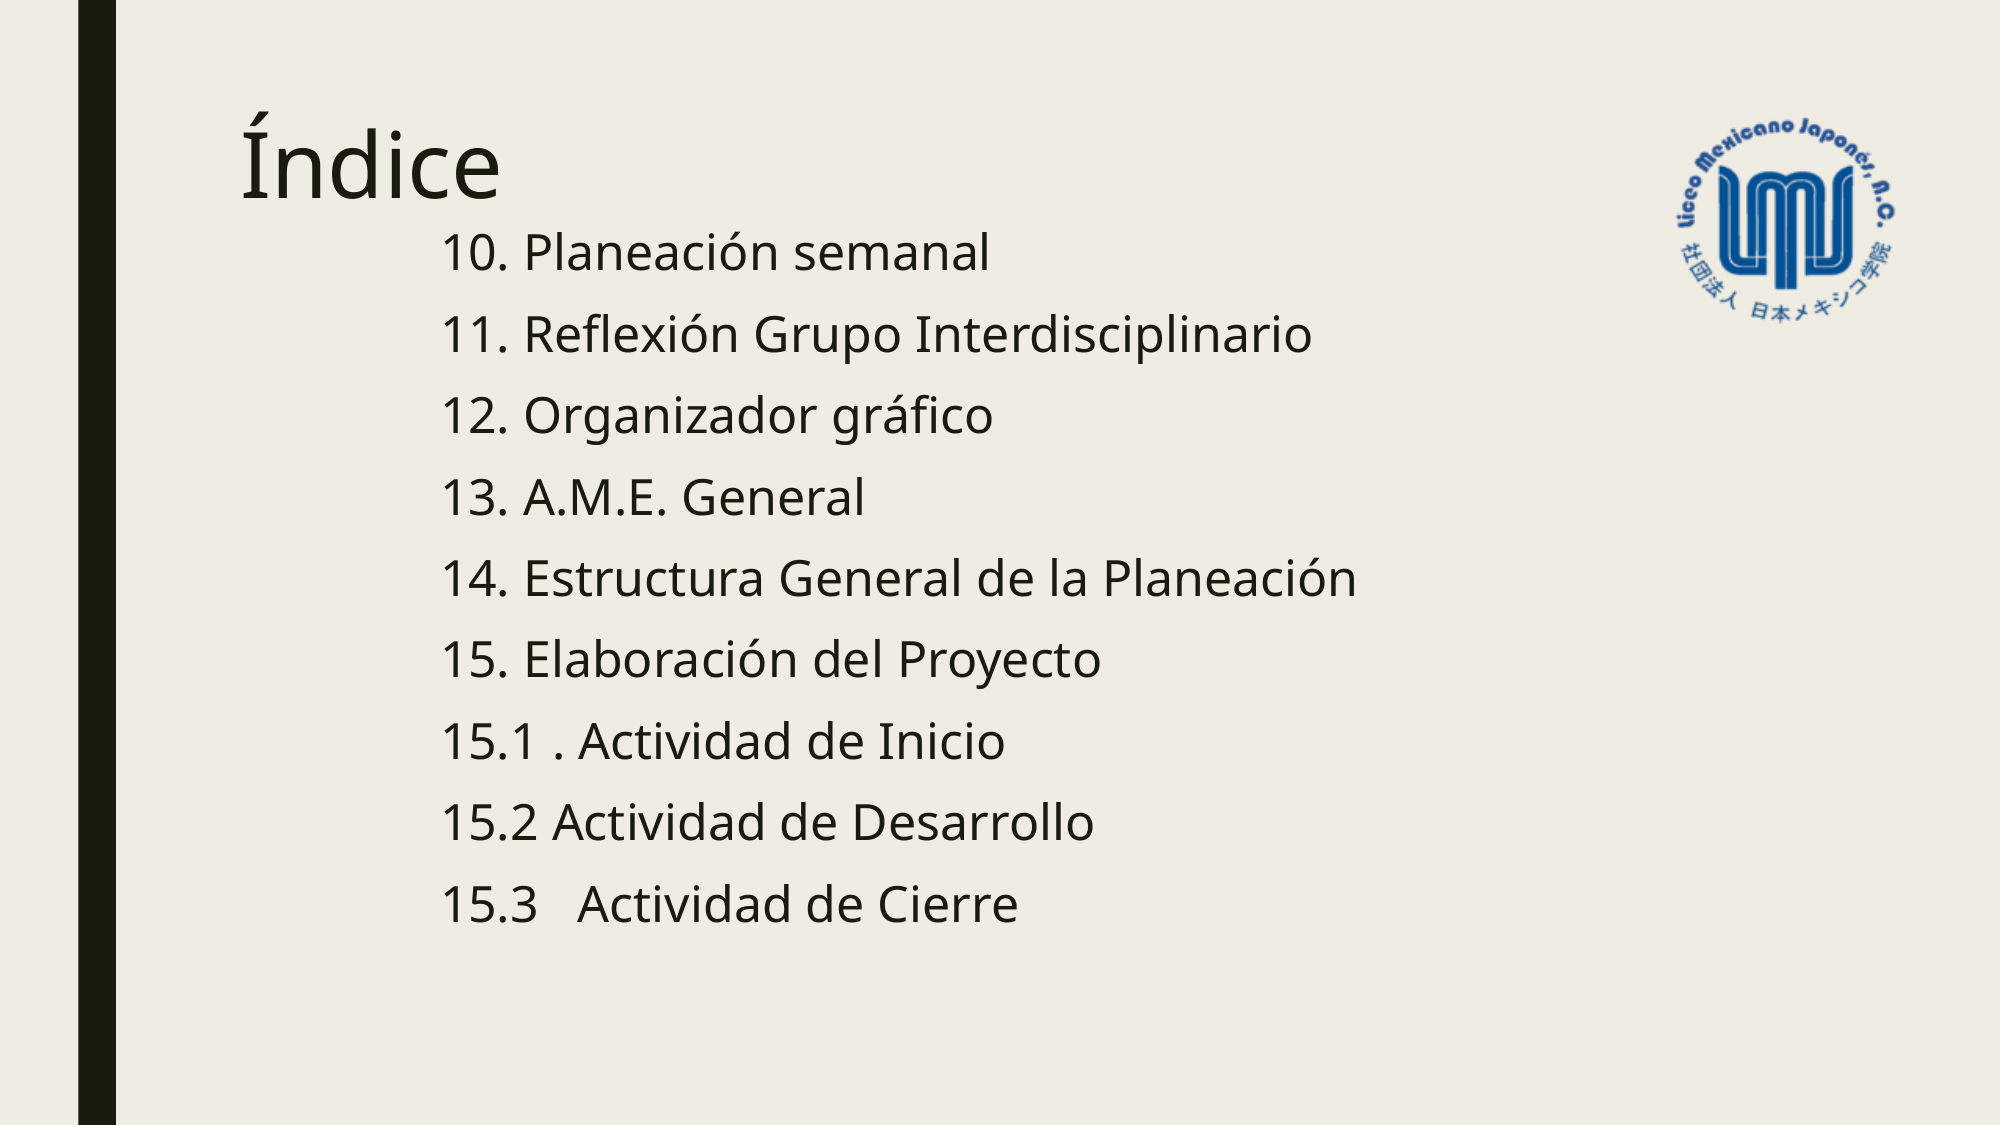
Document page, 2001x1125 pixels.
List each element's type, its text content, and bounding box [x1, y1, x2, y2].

picture [1673, 112, 1900, 324]
list 10. Planeación semanal 11. Reflexión Grupo Interdisciplinario 12. Organizador gráfico 13. A.M.E. General 14. Estructura General de la Planeación 15. Elaboración del Proyecto 15.1 . Actividad de Inicio 15.2 Actividad de Desarrollo 15.3 Actividad de Cierre [425, 218, 2000, 916]
title Índice [225, 112, 1673, 357]
